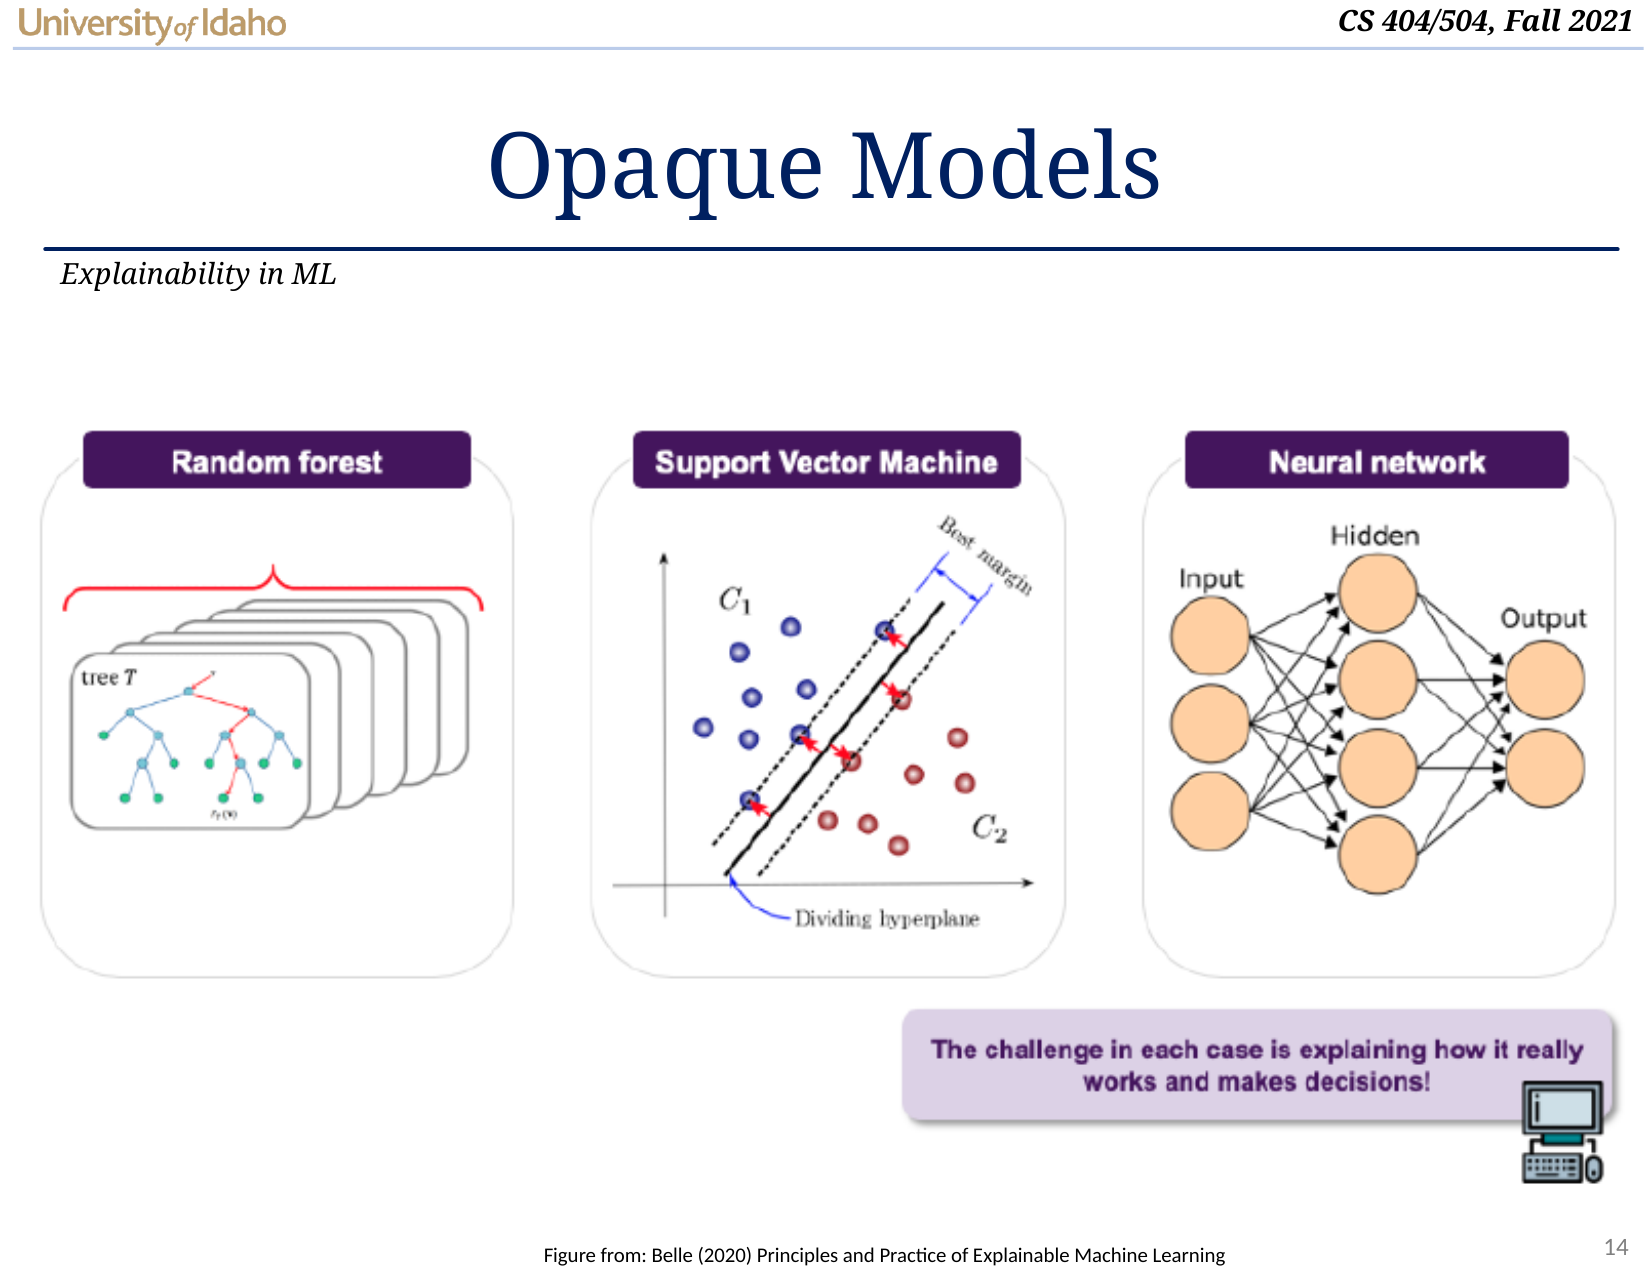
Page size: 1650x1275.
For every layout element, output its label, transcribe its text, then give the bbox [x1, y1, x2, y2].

picture [19, 8, 286, 46]
title Opaque Models [0, 75, 1650, 248]
picture [16, 412, 1629, 1189]
text_box Figure from: Belle (2020) Principles and Practice of Explainable Machine Learning [517, 1234, 1252, 1275]
list Explainability in ML [45, 247, 1062, 306]
